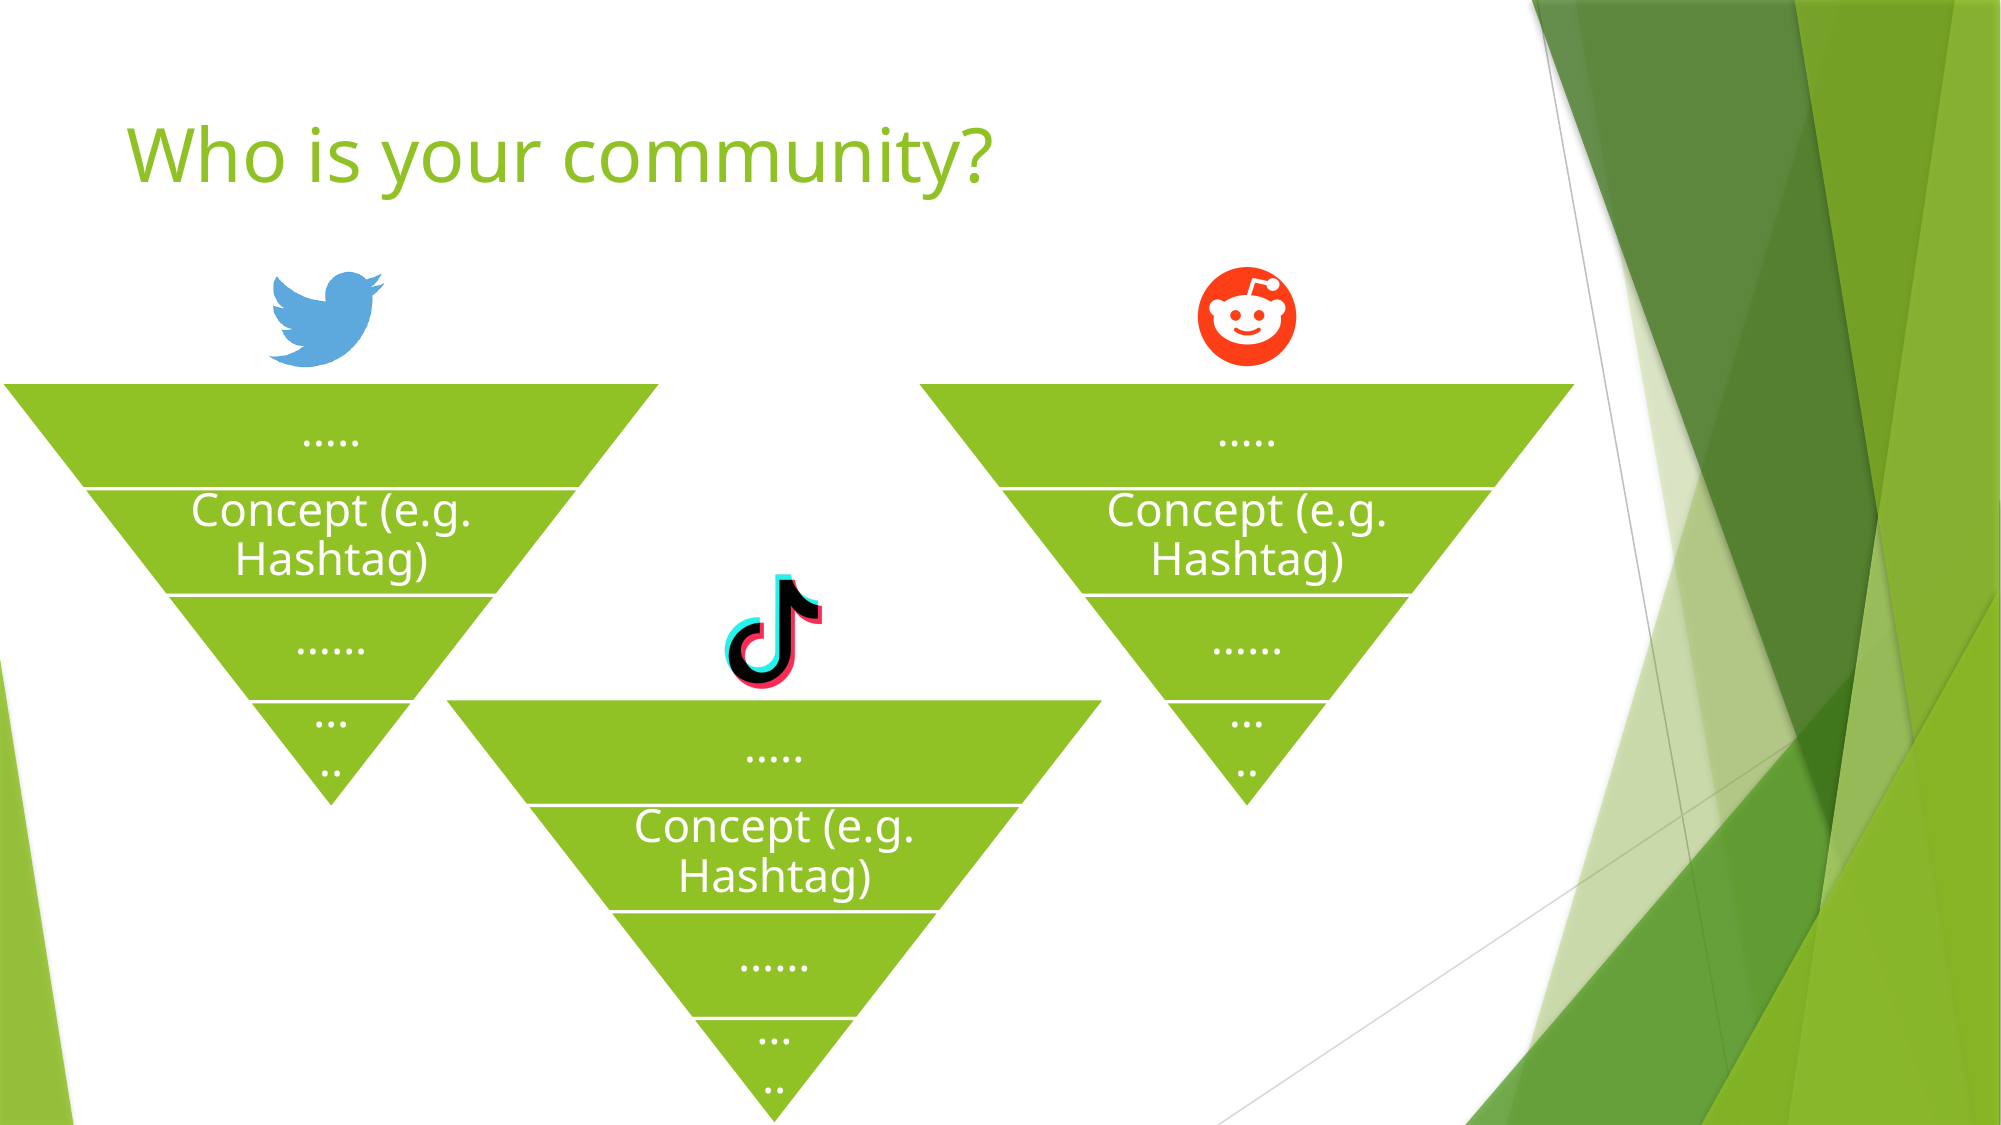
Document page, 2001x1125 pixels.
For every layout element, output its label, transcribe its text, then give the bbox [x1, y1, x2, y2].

picture [238, 249, 424, 381]
title Who is your community? [111, 99, 1522, 317]
picture [697, 556, 852, 711]
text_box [442, 698, 1106, 1125]
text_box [915, 381, 1579, 809]
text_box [0, 381, 663, 809]
picture [1195, 265, 1299, 368]
